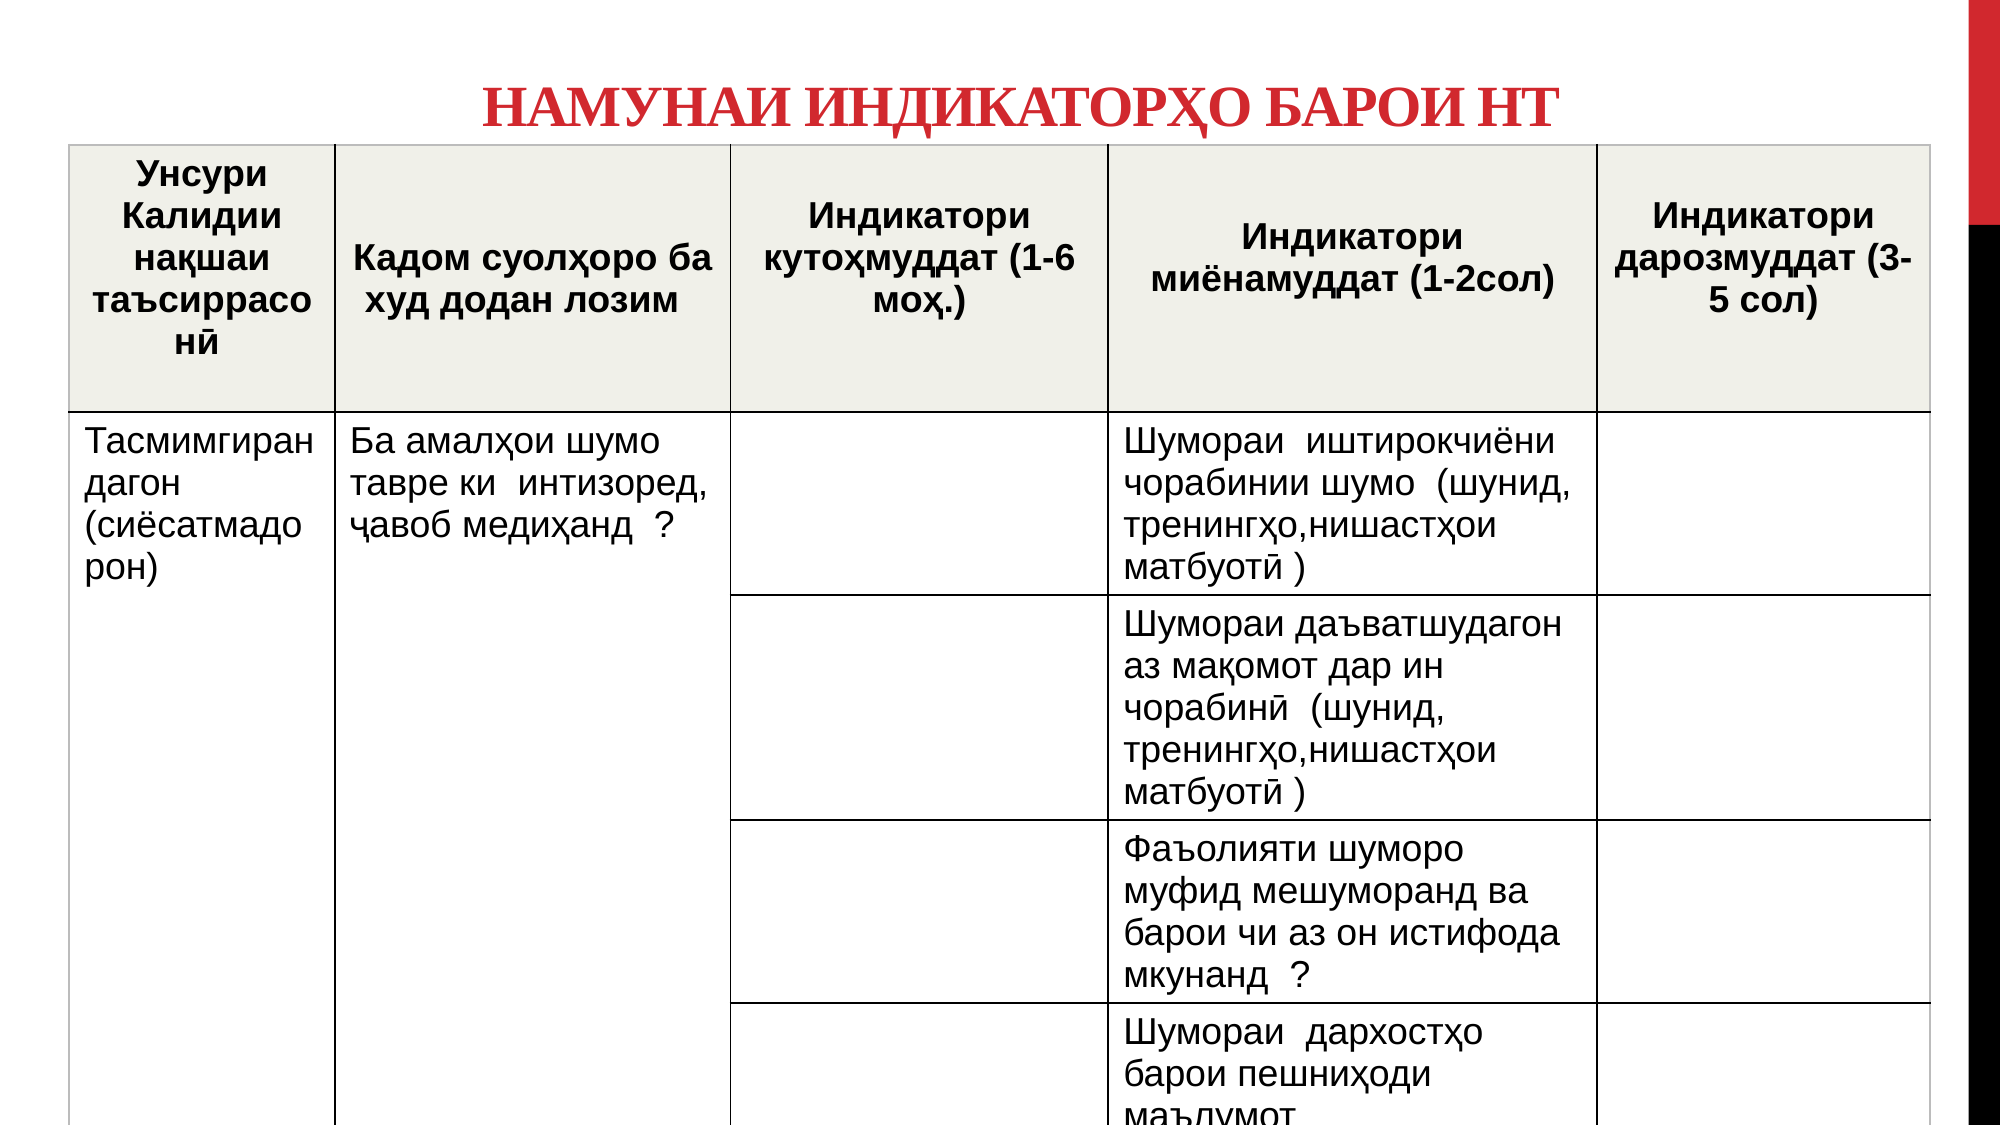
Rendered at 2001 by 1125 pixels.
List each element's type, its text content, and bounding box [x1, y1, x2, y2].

table_header Индикатори миёнамуддат (1-2сол) [1109, 146, 1596, 411]
table_cell [1598, 1004, 1929, 1125]
table_cell Фаъолияти шуморо муфид мешуморанд ва барои чи аз он истифода мкунанд ? [1109, 821, 1596, 1002]
table_cell Шумораи иштирокчиёни чорабинии шумо (шунид, тренингҳо,нишастҳои матбуотӣ ) [1109, 413, 1596, 594]
table_header Кадом суолҳоро ба худ додан лозим [336, 146, 730, 411]
table_header Индикатори дарозмуддат (3-5 сол) [1598, 146, 1929, 411]
table_cell Шумораи дархостҳо барои пешниҳоди маълумот [1109, 1004, 1596, 1125]
table_cell [731, 821, 1107, 1002]
table_cell [731, 413, 1107, 594]
table_cell Тасмимгирандагон (сиёсатмадорон) [70, 413, 334, 1125]
table_cell Ба амалҳои шумо тавре ки интизоред, ҷавоб медиҳанд ? [336, 413, 730, 1125]
table_cell Шумораи даъватшудагон аз мақомот дар ин чорабинӣ (шунид, тренингҳо,нишастҳои матбуотӣ ) [1109, 596, 1596, 819]
table_cell [1598, 821, 1929, 1002]
table_cell [1598, 596, 1929, 819]
table_cell [731, 596, 1107, 819]
table_cell [731, 1004, 1107, 1125]
table_header Индикатори кутоҳмуддат (1-6 моҳ.) [731, 146, 1107, 411]
table_header Унсури Калидии нақшаи таъсиррасонӣ [70, 146, 334, 411]
title Намунаи индикаторҳо барои НТ [131, 38, 1938, 146]
table_cell [1598, 413, 1929, 594]
